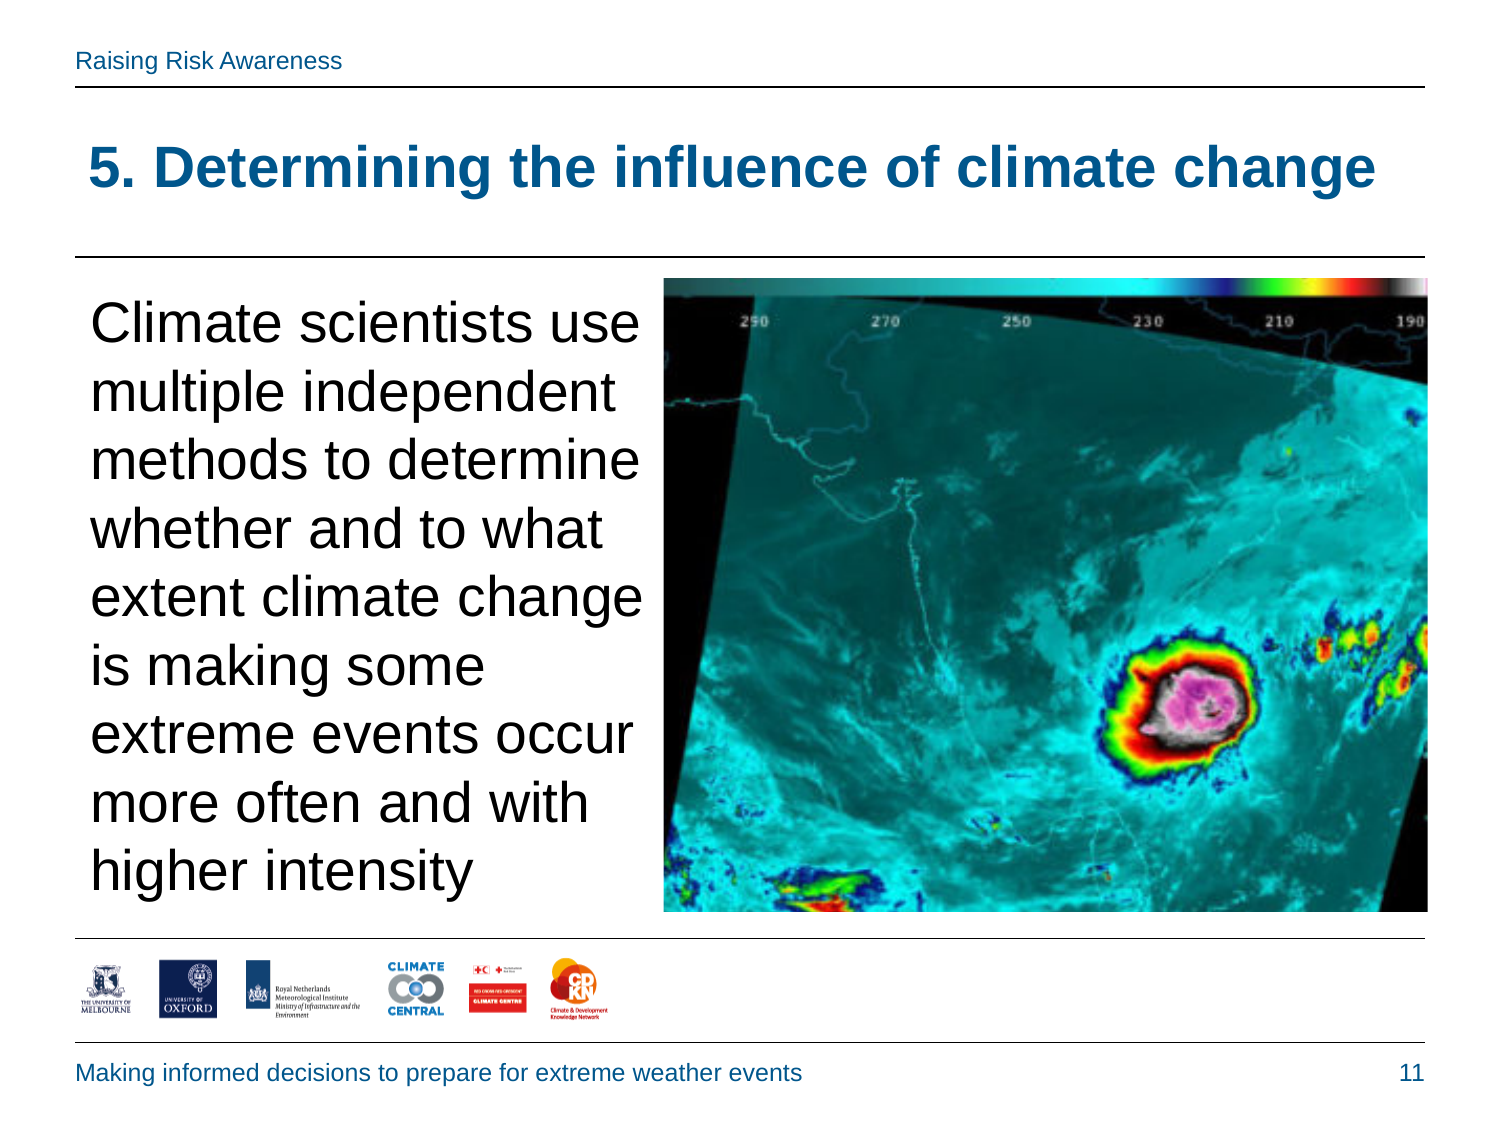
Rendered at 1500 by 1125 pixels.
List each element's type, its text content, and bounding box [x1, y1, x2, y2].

title 5. Determining the influence of climate change [72, 129, 1423, 263]
picture [663, 278, 1428, 913]
footer Making informed decisions to prepare for extreme weather events [75, 1056, 1074, 1088]
list Climate scientists use multiple independent methods to determine whether and to what extent climate change is making some extreme events occur more often and with higher intensity [75, 278, 661, 912]
picture [52, 938, 628, 1043]
slide_number 11 [1074, 1056, 1425, 1088]
